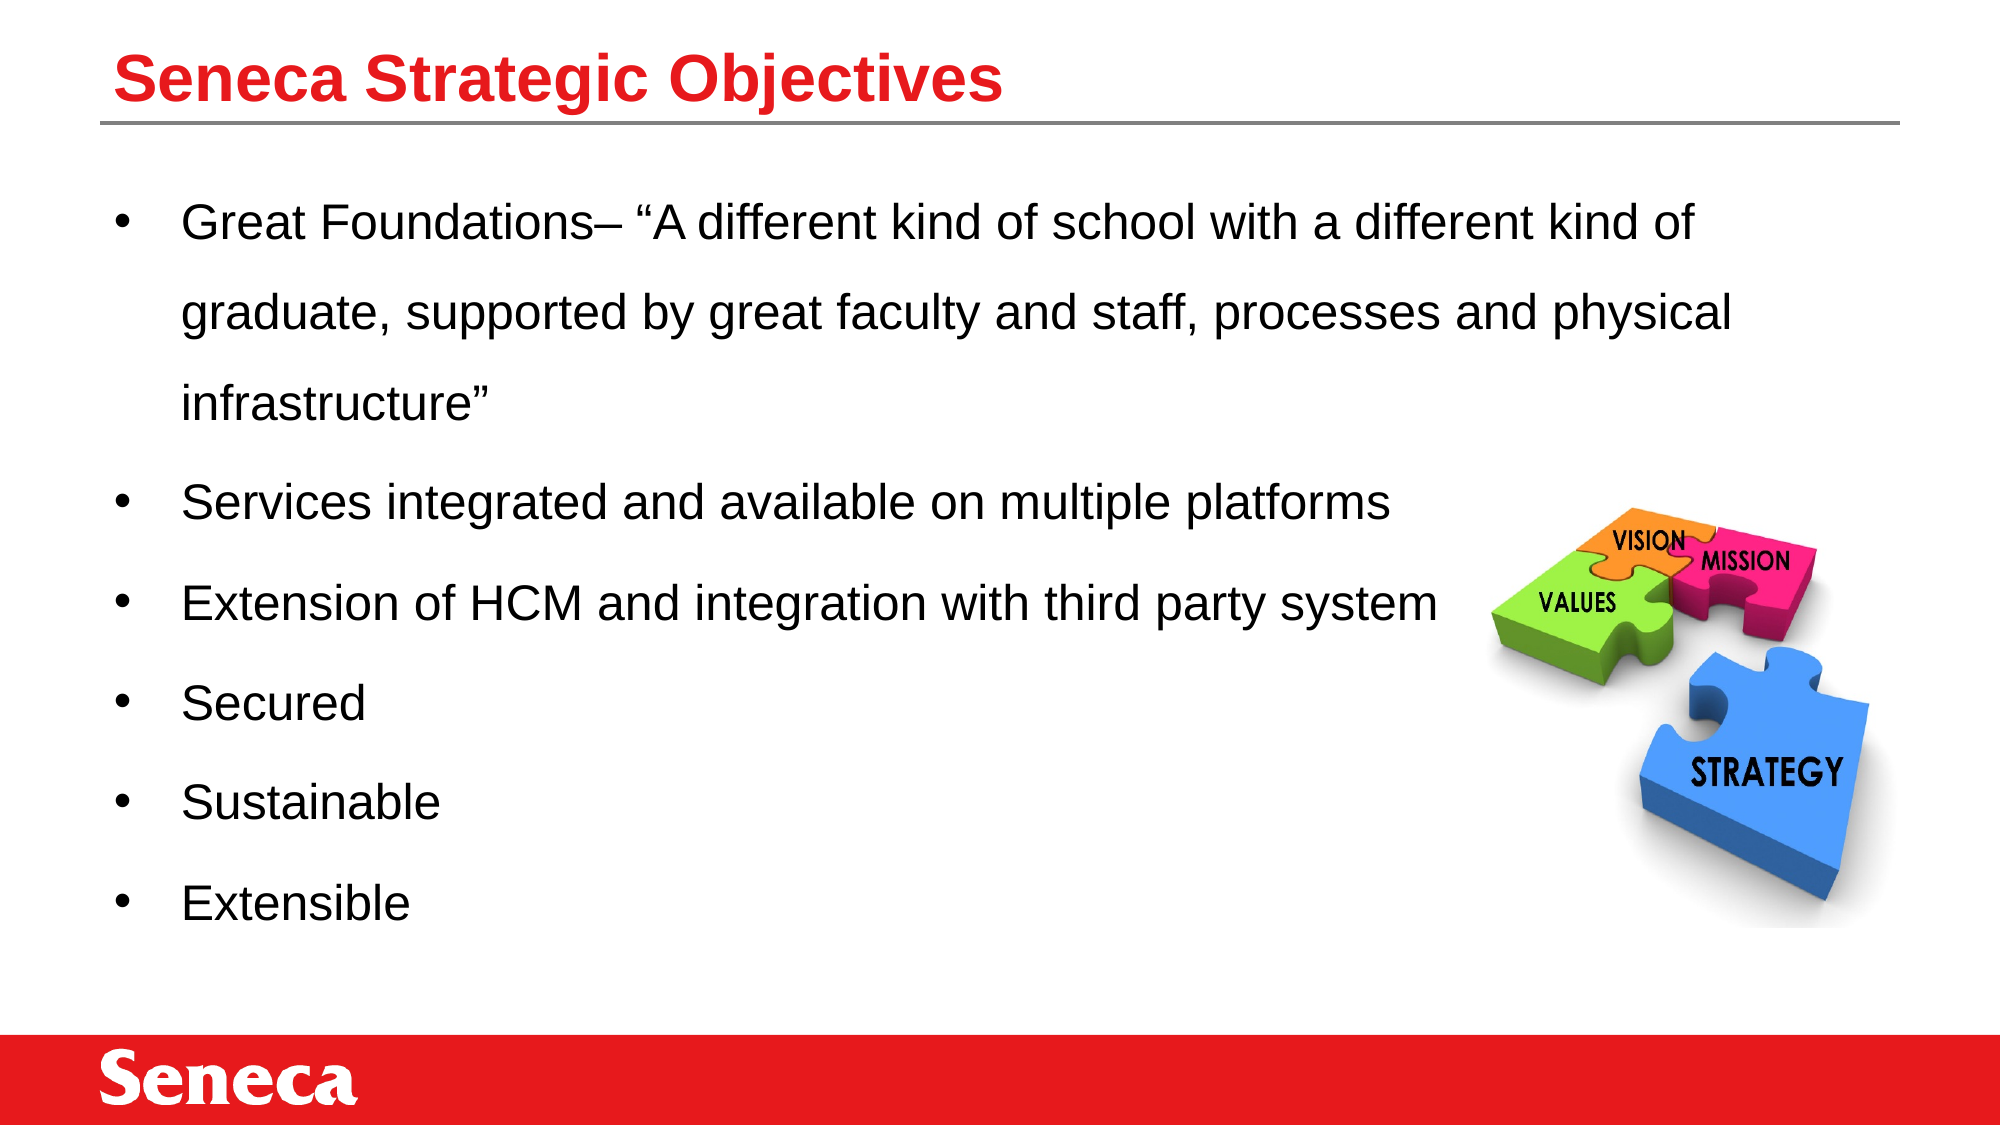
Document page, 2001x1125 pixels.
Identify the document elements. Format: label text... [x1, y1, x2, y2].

title Seneca Strategic Objectives [99, 0, 1900, 122]
picture [97, 1046, 360, 1108]
list Great Foundations– “A different kind of school with a different kind of graduate, supported by great faculty and staff, processes and physical infrastructure” Services integrated and available on multiple platforms Extension of HCM and integration with third party system Secured Sustainable Extensible [100, 153, 1901, 986]
picture [1470, 487, 1901, 929]
